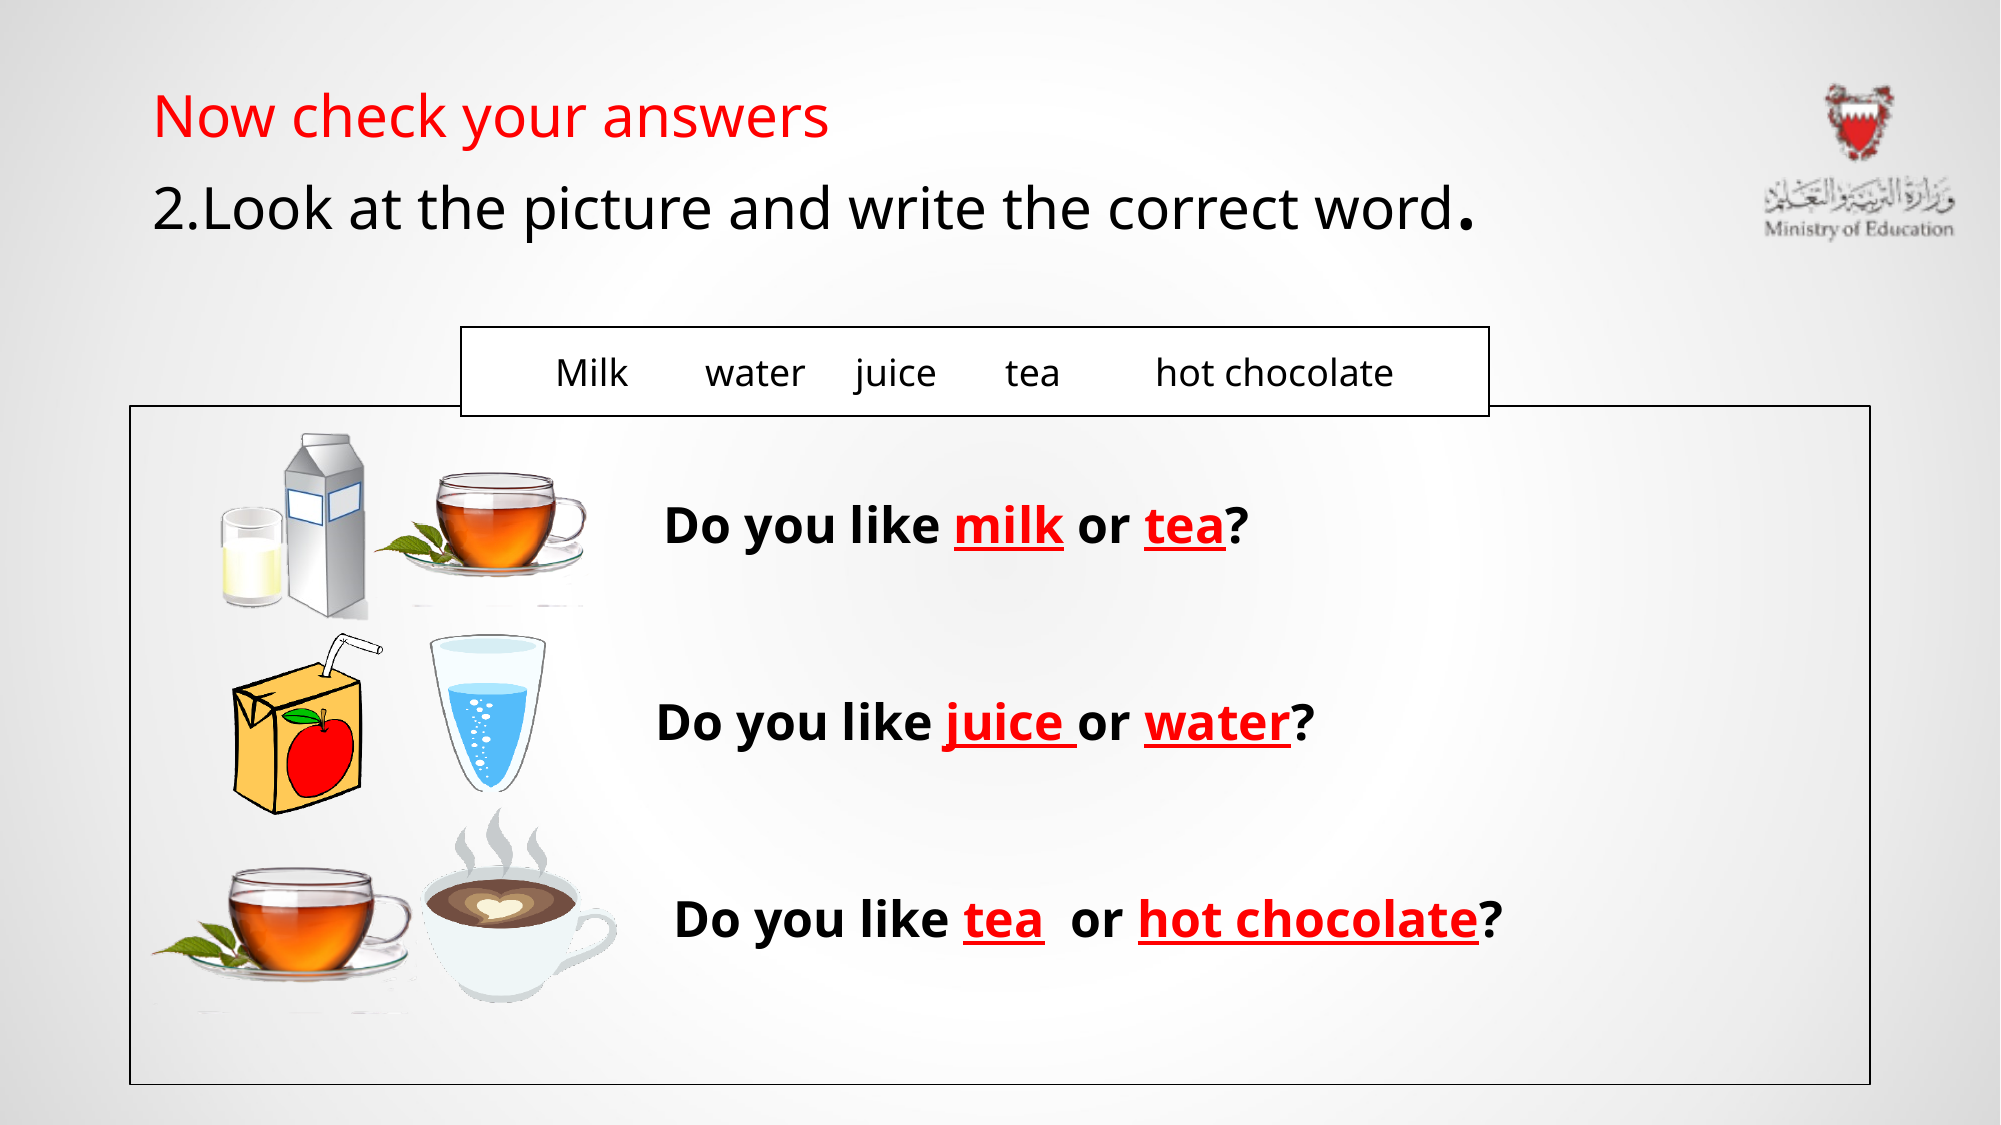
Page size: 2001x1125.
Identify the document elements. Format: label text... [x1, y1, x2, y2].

text_box Milk water juice tea hot chocolate [460, 326, 1490, 417]
text_box [130, 406, 1870, 1085]
text_box Do you like tea or hot chocolate? [658, 879, 1531, 955]
text_box Do you like milk or tea? [649, 486, 1278, 561]
text_box Do you like juice or water? [640, 682, 1343, 758]
title Now check your answers 2.Look at the picture and write the correct word. [137, 59, 1863, 278]
picture [0, 0, 2001, 1125]
